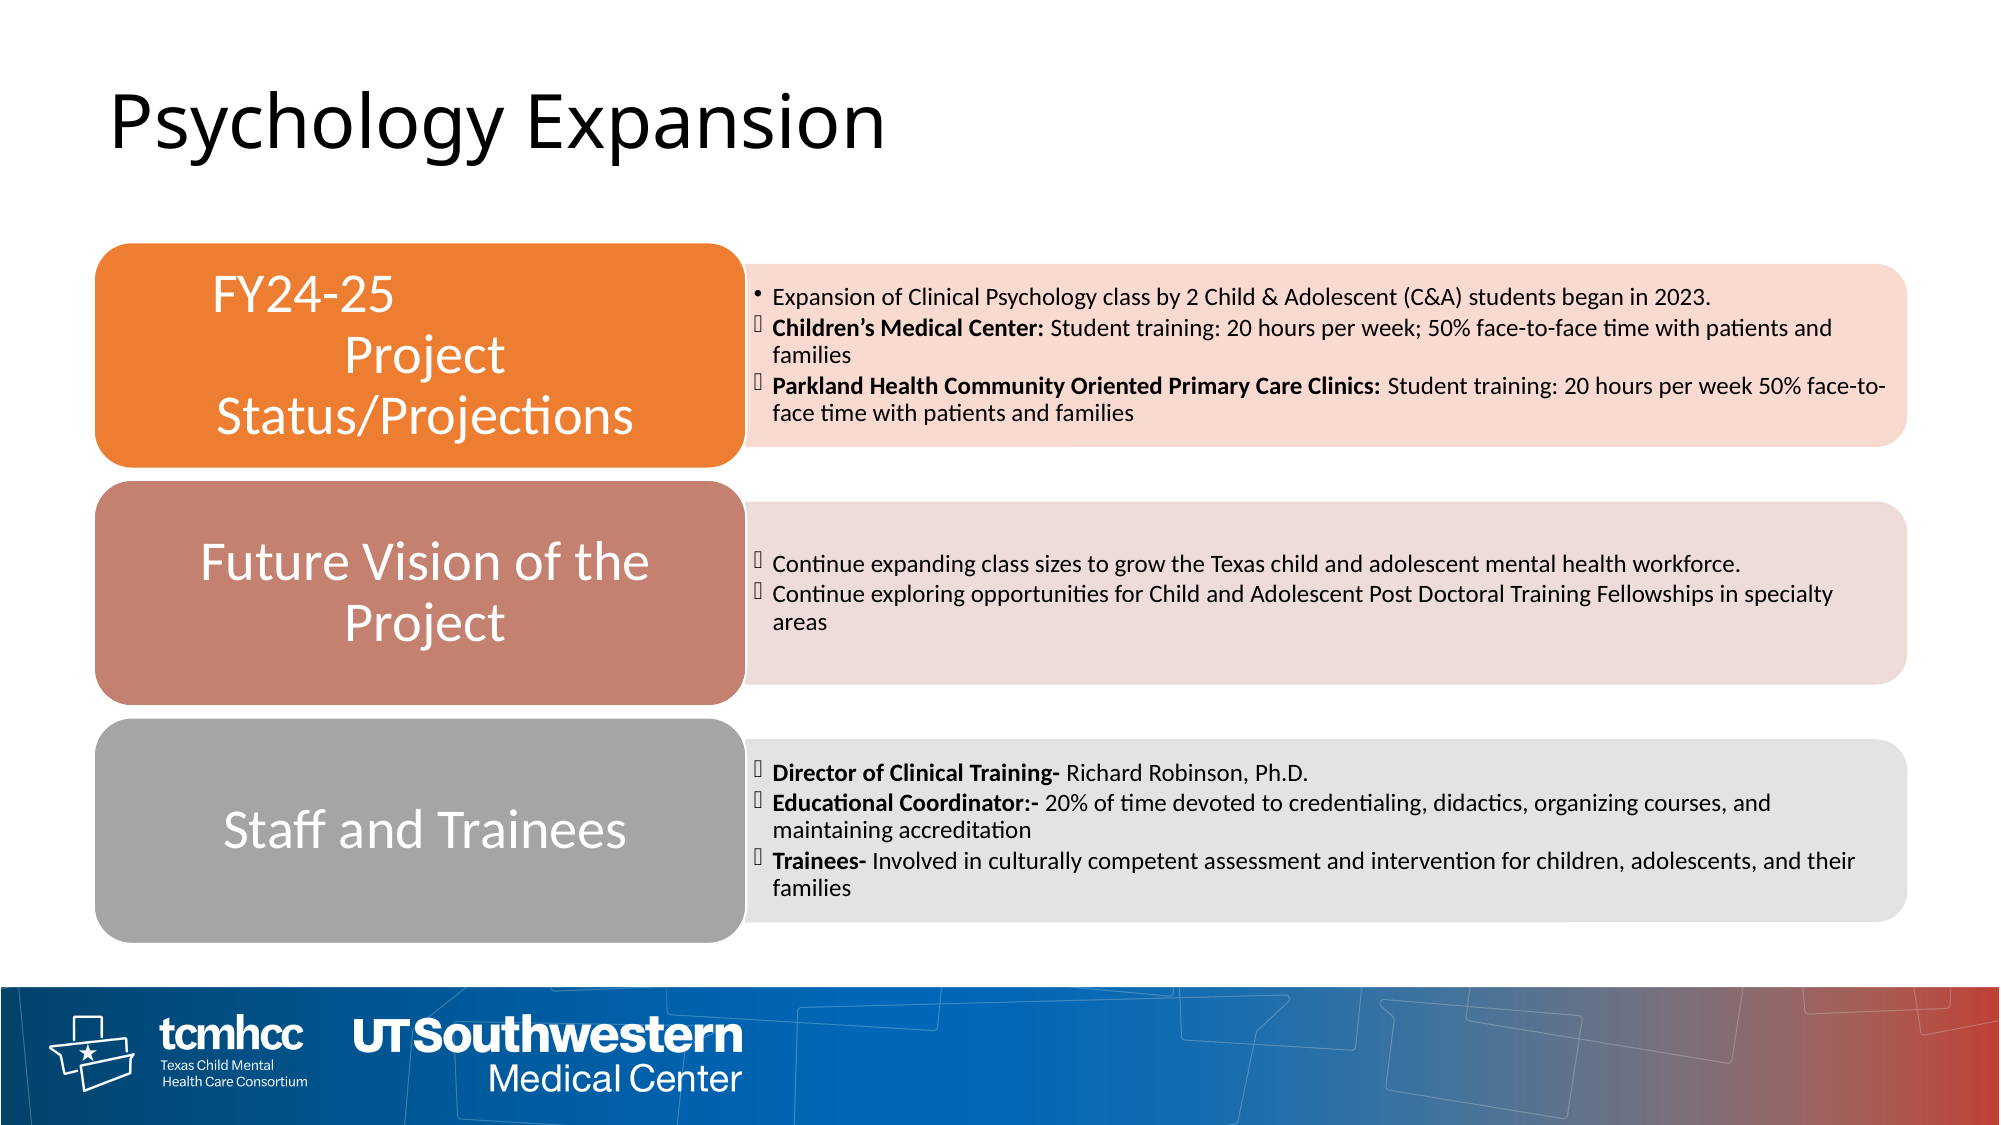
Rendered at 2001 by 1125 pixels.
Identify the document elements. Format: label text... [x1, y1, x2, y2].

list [93, 241, 1907, 945]
title Psychology Expansion [93, 76, 1907, 219]
picture [1, 0, 1999, 1125]
